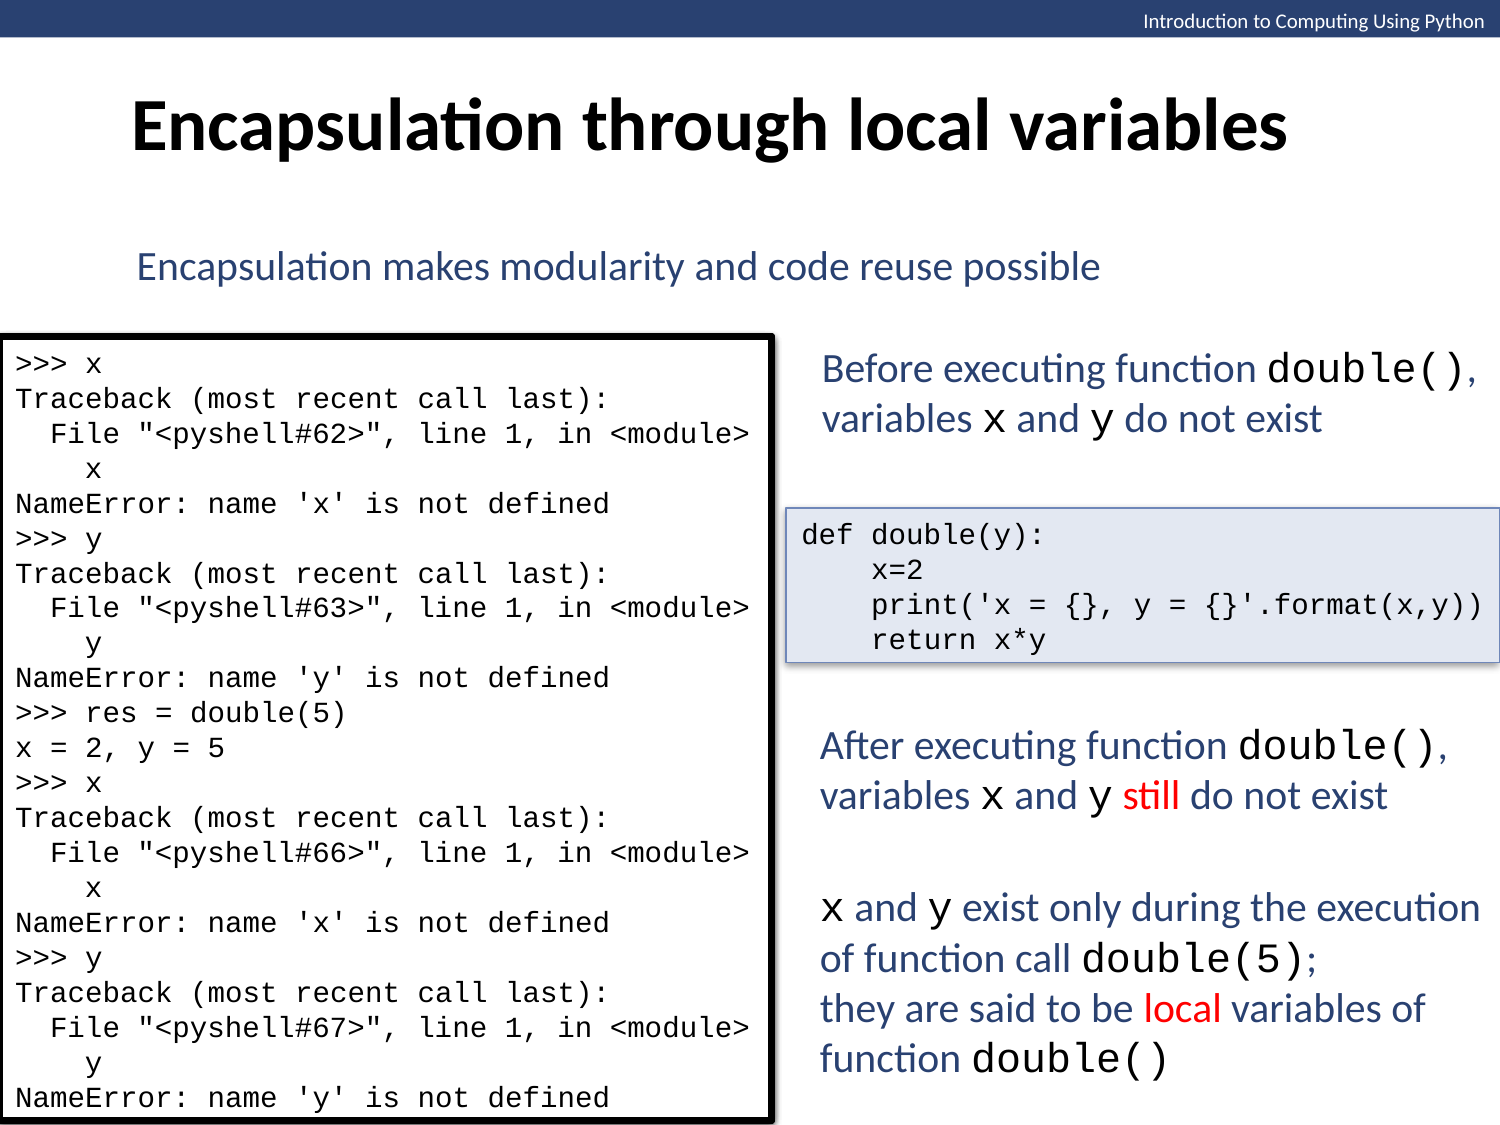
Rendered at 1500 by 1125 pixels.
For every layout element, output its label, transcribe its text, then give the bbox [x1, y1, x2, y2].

text_box Encapsulation through local variables [116, 0, 1392, 242]
text_box def double(y): x=2 print('x = {}, y = {}'.format(x,y)) return x*y [785, 507, 1500, 663]
text_box Before executing function double(), variables x and y do not exist [806, 332, 1500, 448]
text_box Introduction to Computing Using Python [1392, 0, 1500, 40]
text_box Encapsulation makes modularity and code reuse possible [121, 231, 1117, 297]
text_box [0, 0, 116, 38]
text_box >>> x Traceback (most recent call last): File "<pyshell#62>", line 1, in <module> x NameError: name 'x' is not defined >>> y Traceback (most recent call last): File "<pyshell#63>", line 1, in <module> y NameError: name 'y' is not defined >>> res = double(5) x = 2, y = 5 >>> x Traceback (most recent call last): File "<pyshell#66>", line 1, in <module> x NameError: name 'x' is not defined >>> y Traceback (most recent call last): File "<pyshell#67>", line 1, in <module> y NameError: name 'y' is not defined [0, 336, 772, 1121]
text_box x and y exist only during the execution of function call double(5); they are said to be local variables of function double() [804, 872, 1500, 1088]
text_box After executing function double(), variables x and y still do not exist [804, 710, 1500, 826]
